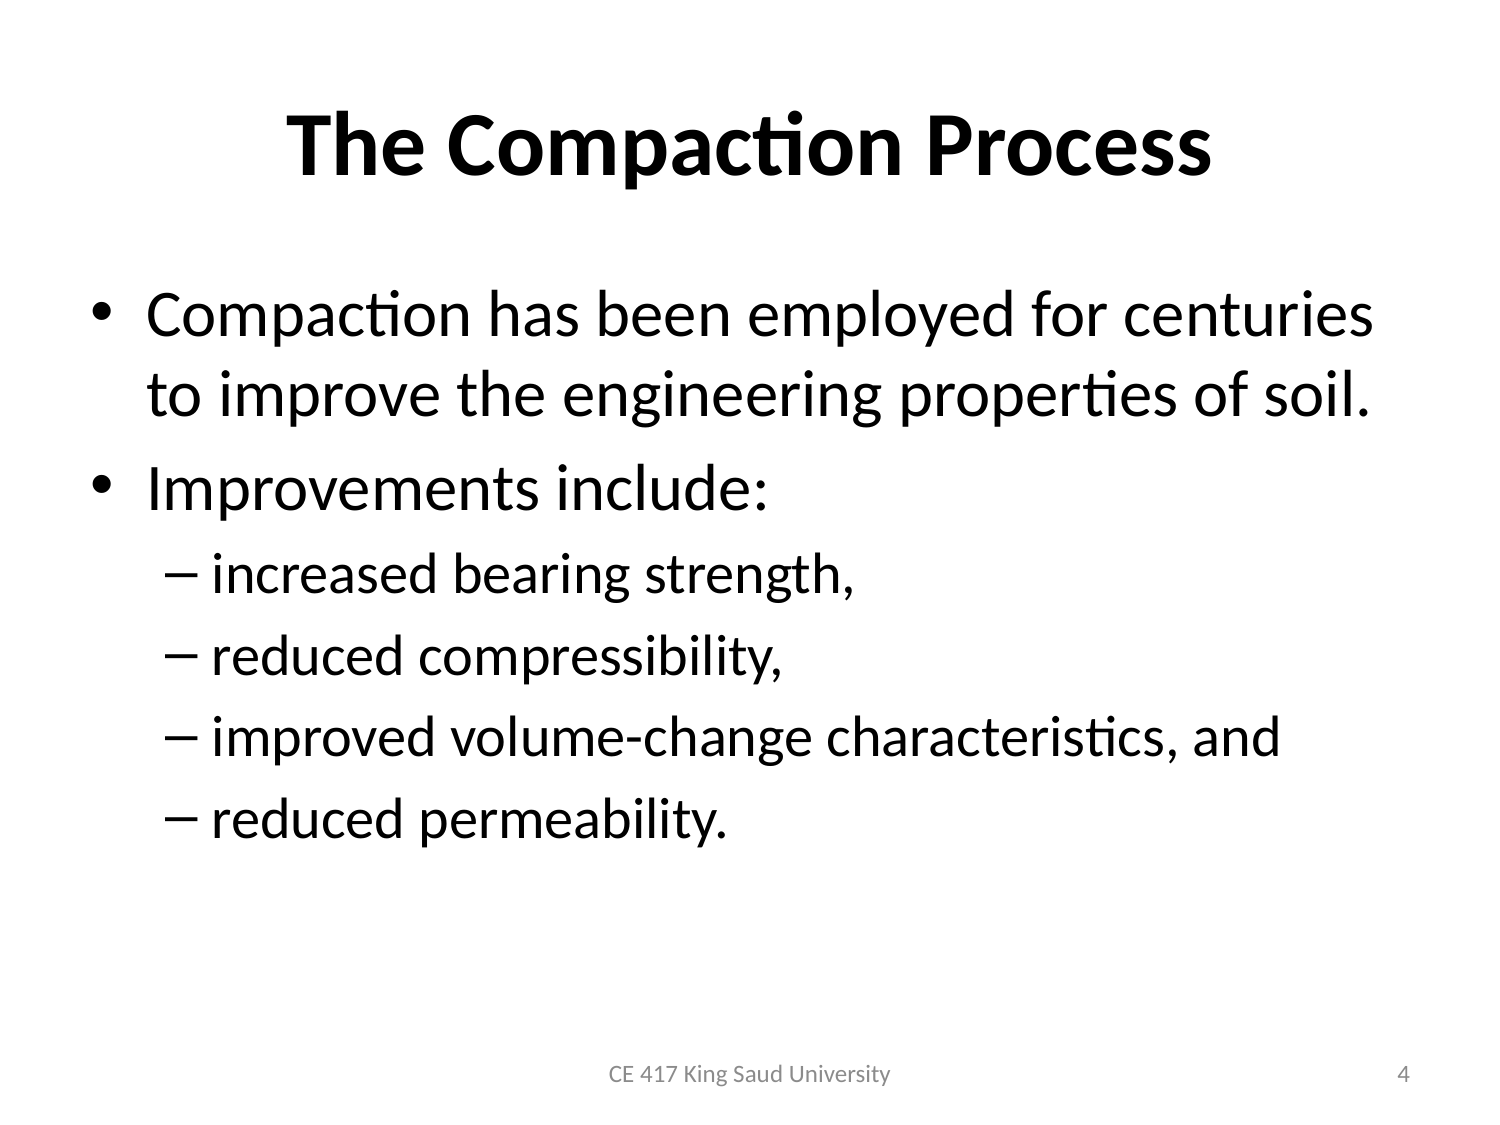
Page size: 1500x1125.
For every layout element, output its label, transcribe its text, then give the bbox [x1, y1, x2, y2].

slide_number 4 [1074, 1042, 1425, 1103]
title The Compaction Process [75, 45, 1425, 233]
footer CE 417 King Saud University [512, 1042, 988, 1103]
list Compaction has been employed for centuries to improve the engineering properties of soil. Improvements include: increased bearing strength, reduced compressibility, improved volume-change characteristics, and reduced permeability. [75, 262, 1425, 1005]
